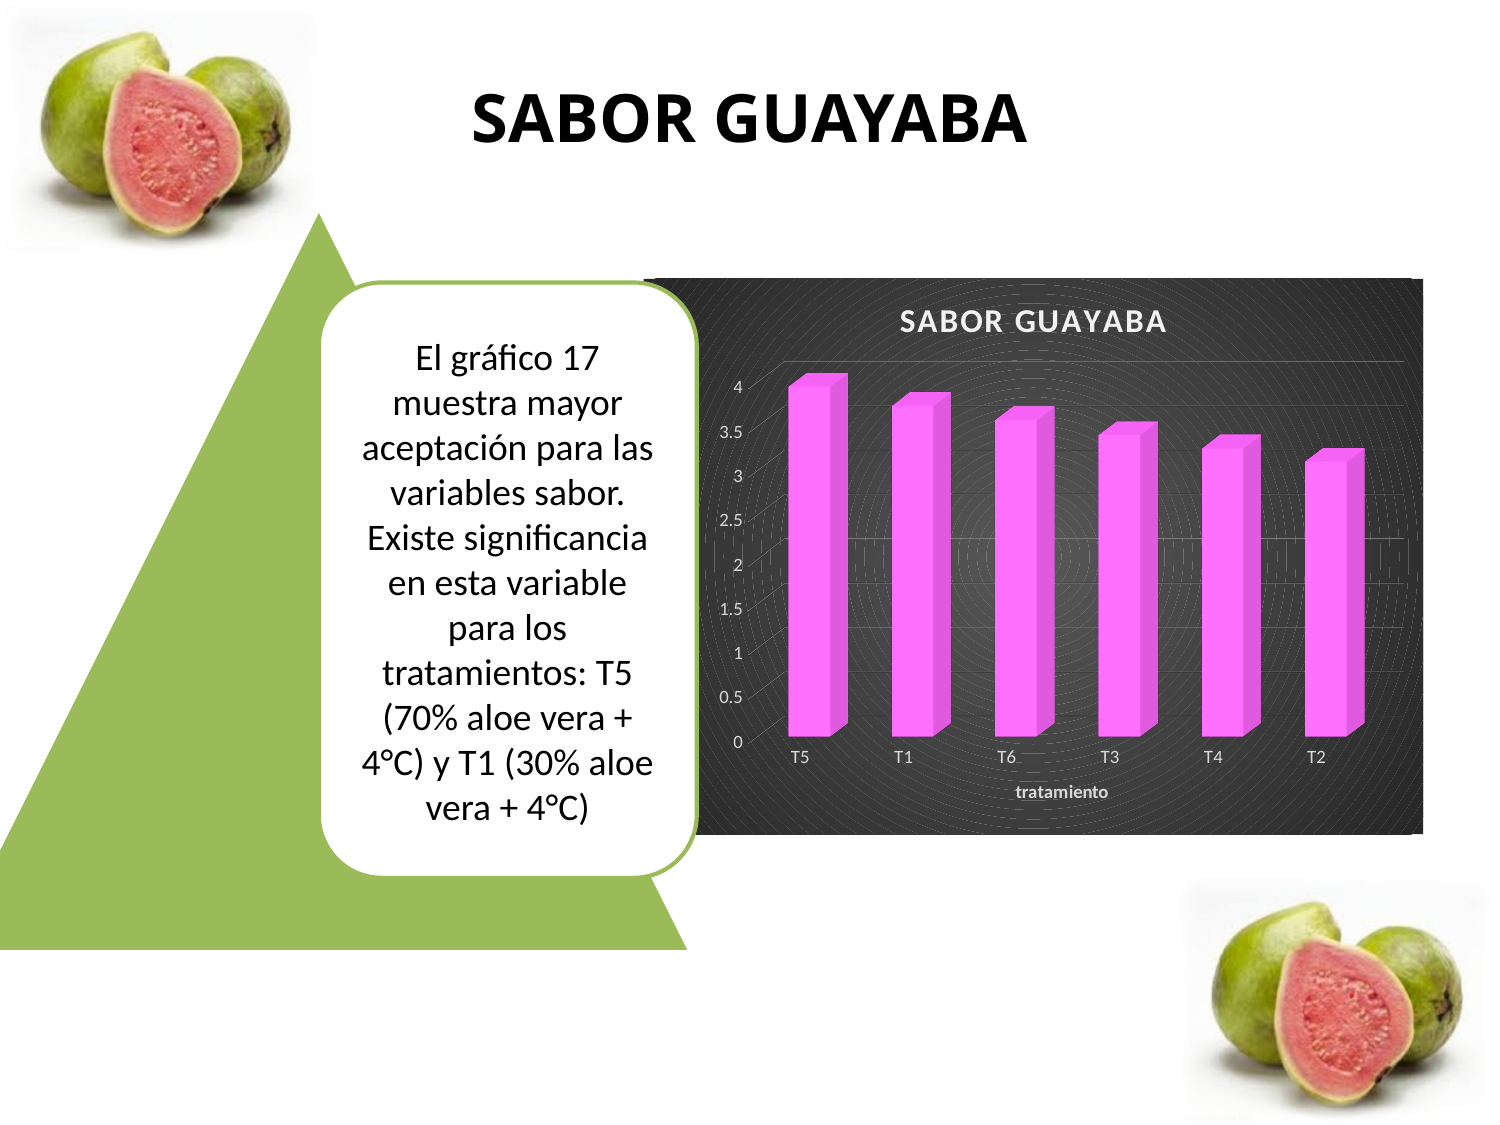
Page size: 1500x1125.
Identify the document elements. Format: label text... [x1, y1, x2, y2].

picture [1170, 869, 1500, 1125]
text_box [0, 207, 697, 953]
title Sabor Guayaba [334, 45, 1425, 233]
chart [697, 278, 1424, 835]
picture [0, 0, 329, 207]
